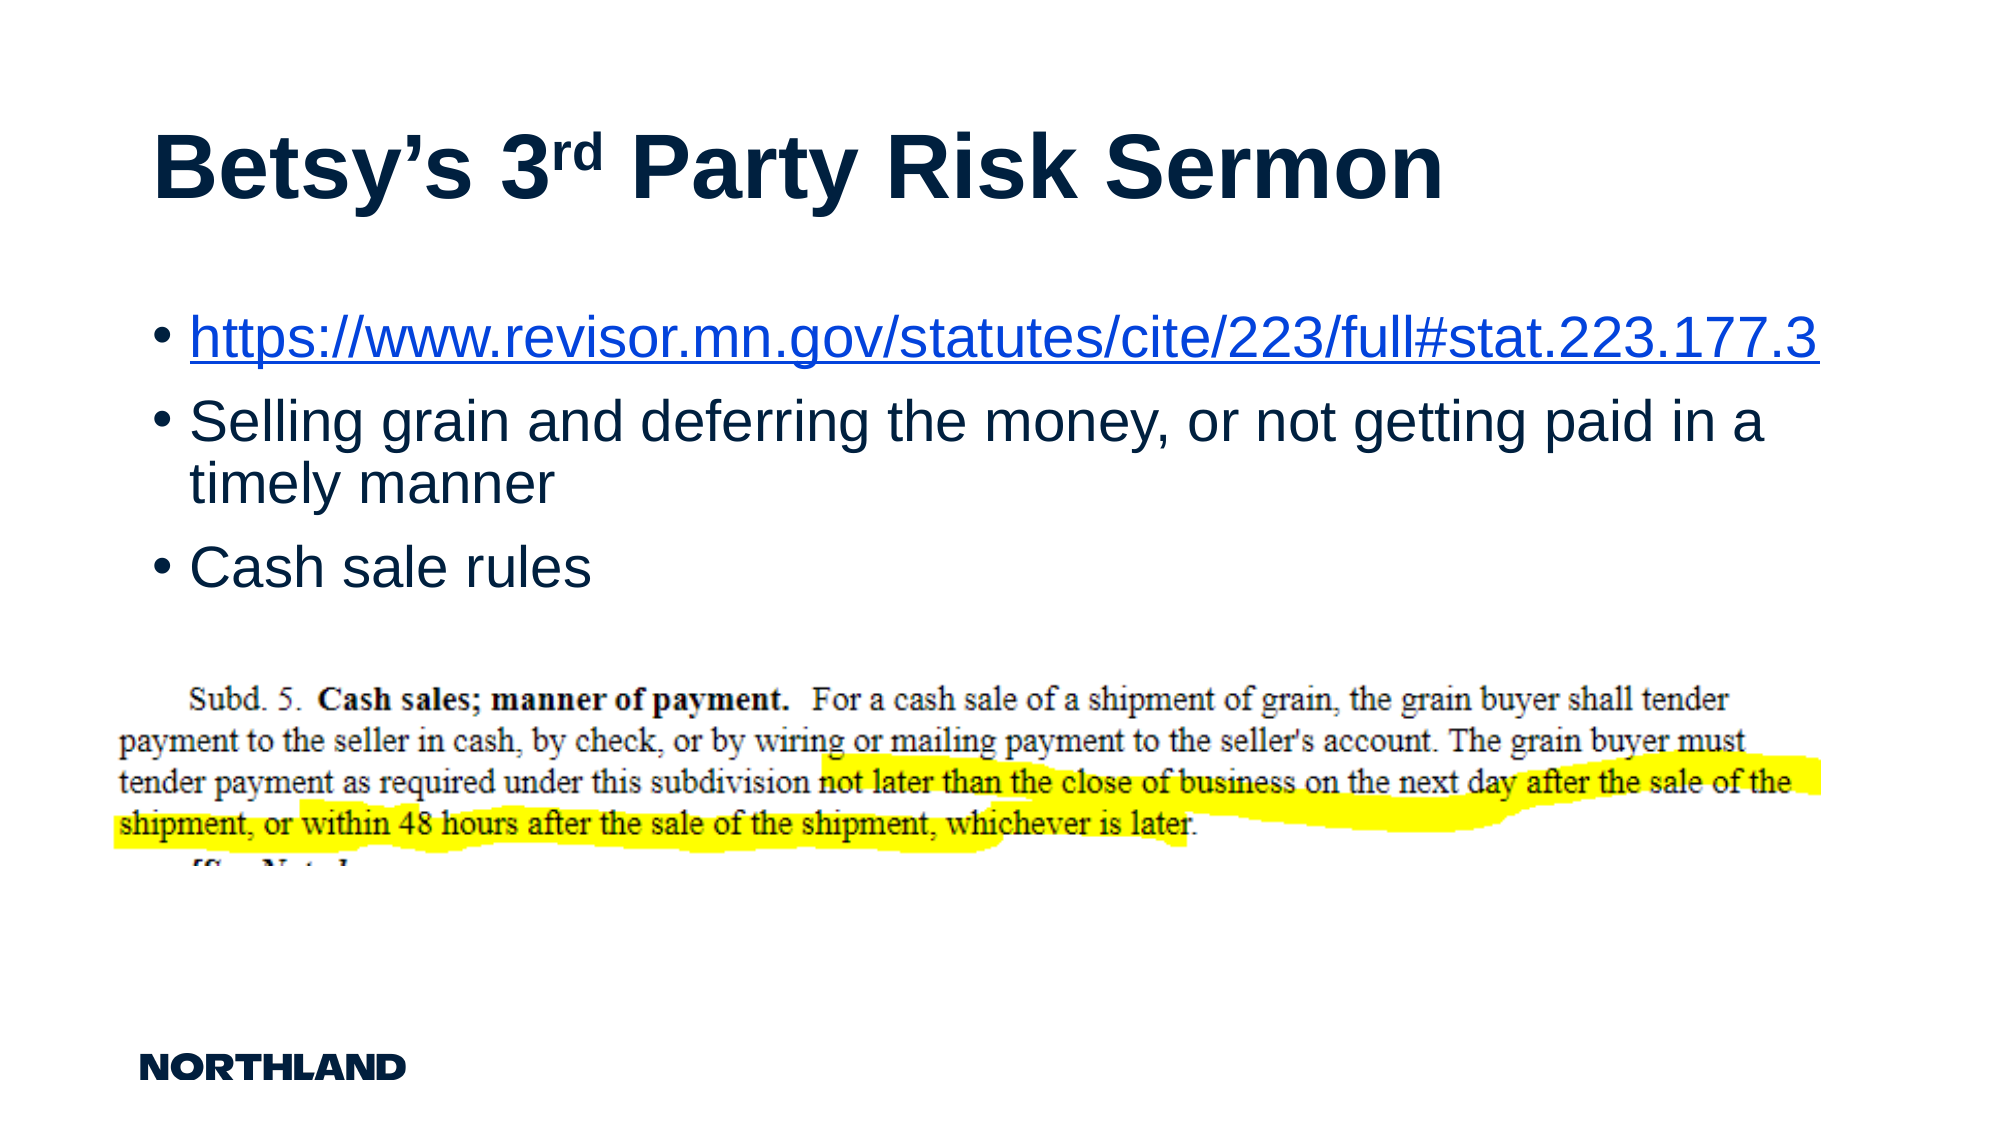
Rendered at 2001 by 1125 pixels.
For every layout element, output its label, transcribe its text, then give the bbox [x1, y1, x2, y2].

list https://www.revisor.mn.gov/statutes/cite/223/full#stat.223.177.3 Selling grain and deferring the money, or not getting paid in a timely manner Cash sale rules [137, 299, 1863, 1014]
picture [71, 663, 1821, 866]
title Betsy’s 3rd Party Risk Sermon [137, 59, 1863, 278]
